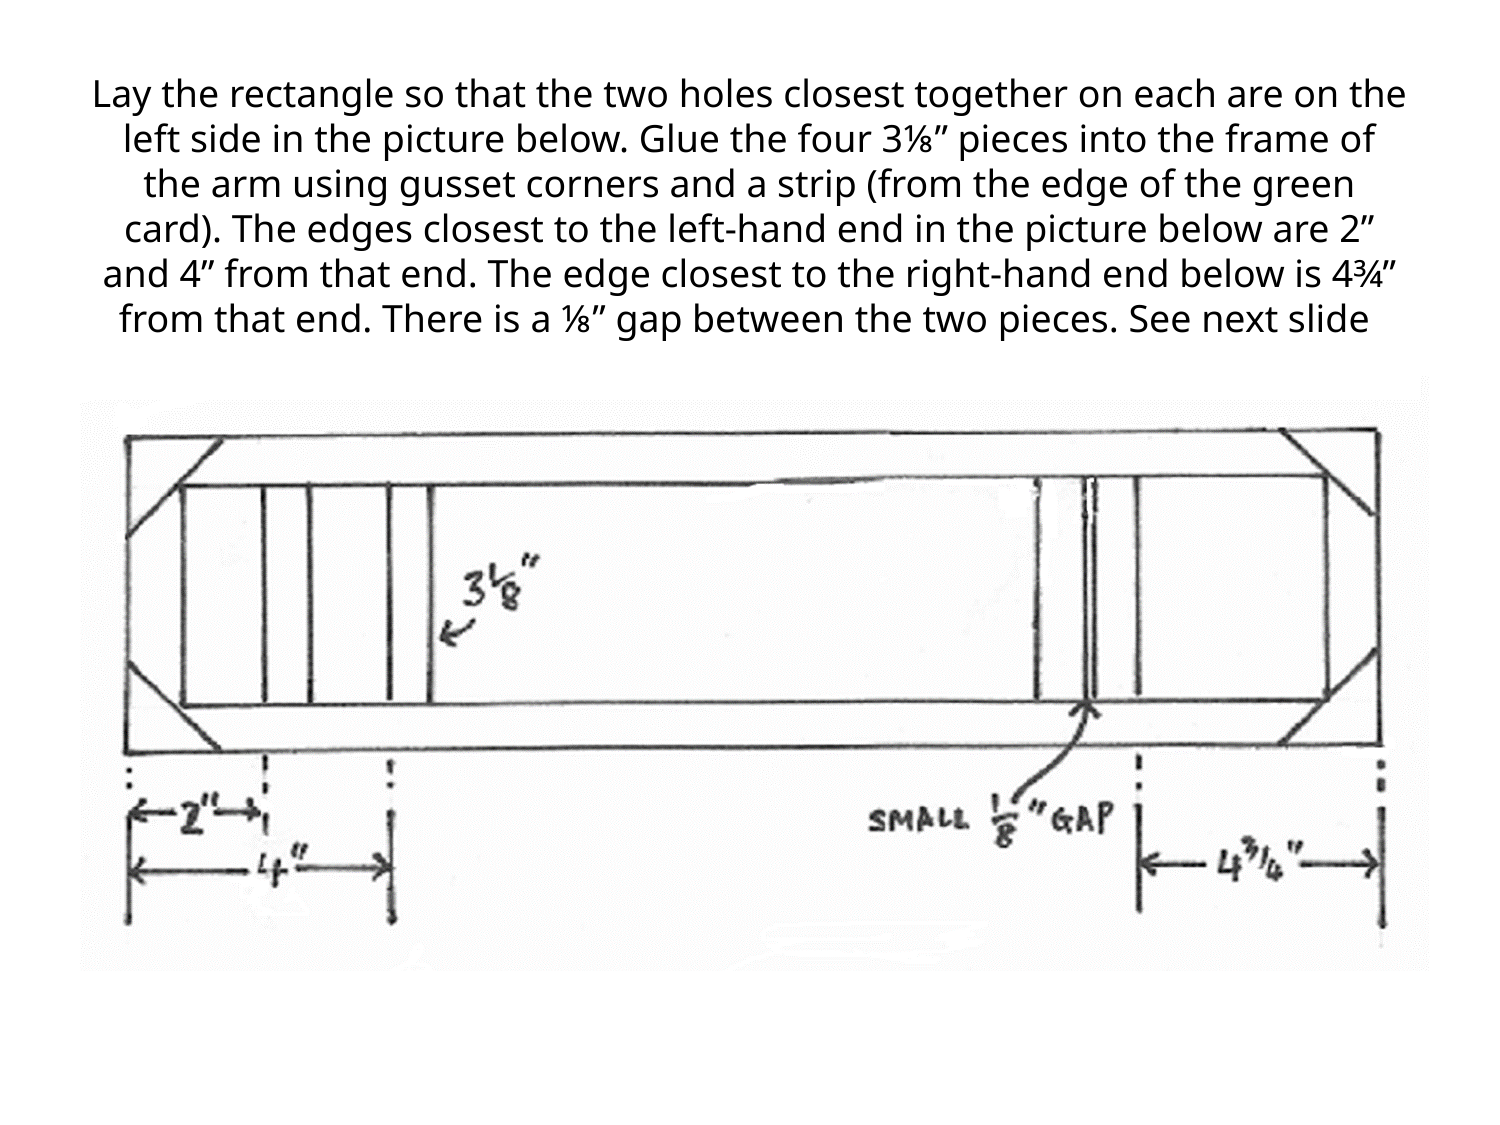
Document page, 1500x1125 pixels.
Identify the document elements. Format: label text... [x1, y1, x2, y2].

title Lay the rectangle so that the two holes closest together on each are on the left side in the picture below. Glue the four 3⅛” pieces into the frame of the arm using gusset corners and a strip (from the edge of the green card). The edges closest to the left-hand end in the picture below are 2” and 4” from that end. The edge closest to the right-hand end below is 4¾” from that end. There is a ⅛” gap between the two pieces. See next slide [75, 45, 1425, 374]
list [78, 373, 1430, 971]
